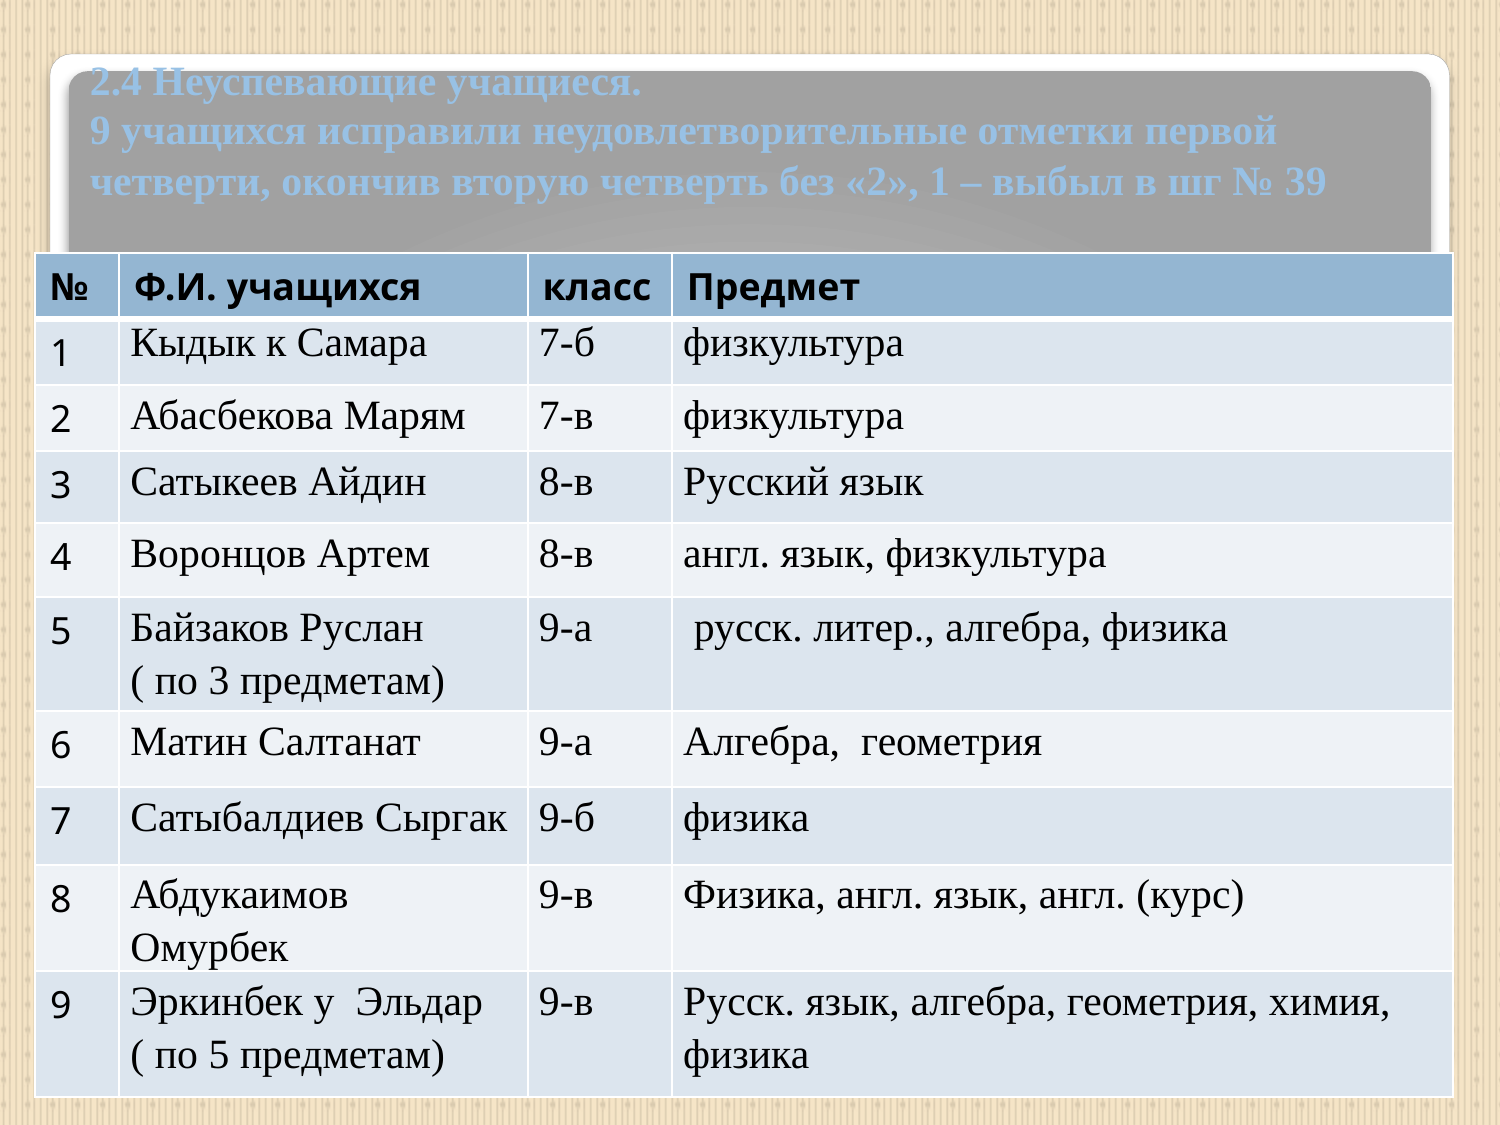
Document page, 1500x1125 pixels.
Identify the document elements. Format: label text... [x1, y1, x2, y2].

table_cell физкультура [673, 322, 1452, 384]
table_cell Алгебра, геометрия [673, 712, 1452, 786]
table_cell Сатыкеев Айдин [120, 452, 527, 522]
table_cell Байзаков Руслан ( по 3 предметам) [120, 598, 527, 710]
table_cell физика [673, 788, 1452, 864]
table_cell Воронцов Артем [120, 524, 527, 596]
table_cell 8-в [529, 524, 671, 596]
table_cell 6 [36, 712, 118, 786]
table_cell Абдукаимов Омурбек [120, 866, 527, 970]
table_cell 9-в [529, 972, 671, 1096]
table_cell англ. язык, физкультура [673, 524, 1452, 596]
table_cell Русский язык [673, 452, 1452, 522]
table_cell 4 [36, 524, 118, 596]
table_header Ф.И. учащихся [120, 254, 527, 316]
table_cell Матин Салтанат [120, 712, 527, 786]
table_cell 8 [36, 866, 118, 970]
table_cell 1 [36, 322, 118, 384]
table_cell Русск. язык, алгебра, геометрия, химия, физика [673, 972, 1452, 1096]
table_header № [36, 254, 118, 316]
table_cell 8-в [529, 452, 671, 522]
table_cell физкультура [673, 386, 1452, 450]
table_header Предмет [673, 254, 1452, 316]
table_cell Сатыбалдиев Сыргак [120, 788, 527, 864]
table_cell 9-а [529, 598, 671, 710]
table_cell 7-в [529, 386, 671, 450]
table_cell Абасбекова Марям [120, 386, 527, 450]
table_cell 2 [36, 386, 118, 450]
table_cell 9-а [529, 712, 671, 786]
table_cell 7 [36, 788, 118, 864]
table_header класс [529, 254, 671, 316]
table_cell Физика, англ. язык, англ. (курс) [673, 866, 1452, 970]
table_cell 7-б [529, 322, 671, 384]
table_cell 9-в [529, 866, 671, 970]
table_cell Эркинбек у Эльдар ( по 5 предметам) [120, 972, 527, 1096]
table_cell Кыдык к Самара [120, 322, 527, 384]
table_cell русск. литер., алгебра, физика [673, 598, 1452, 710]
table_cell 5 [36, 598, 118, 710]
table_cell 3 [36, 452, 118, 522]
title 2.4 Неуспевающие учащиеся. 9 учащихся исправили неудовлетворительные отметки первой четверти, окончив вторую четверть без «2», 1 – выбыл в шг № 39 [75, 45, 1425, 211]
table_cell 9 [36, 972, 118, 1096]
table_cell 9-б [529, 788, 671, 864]
